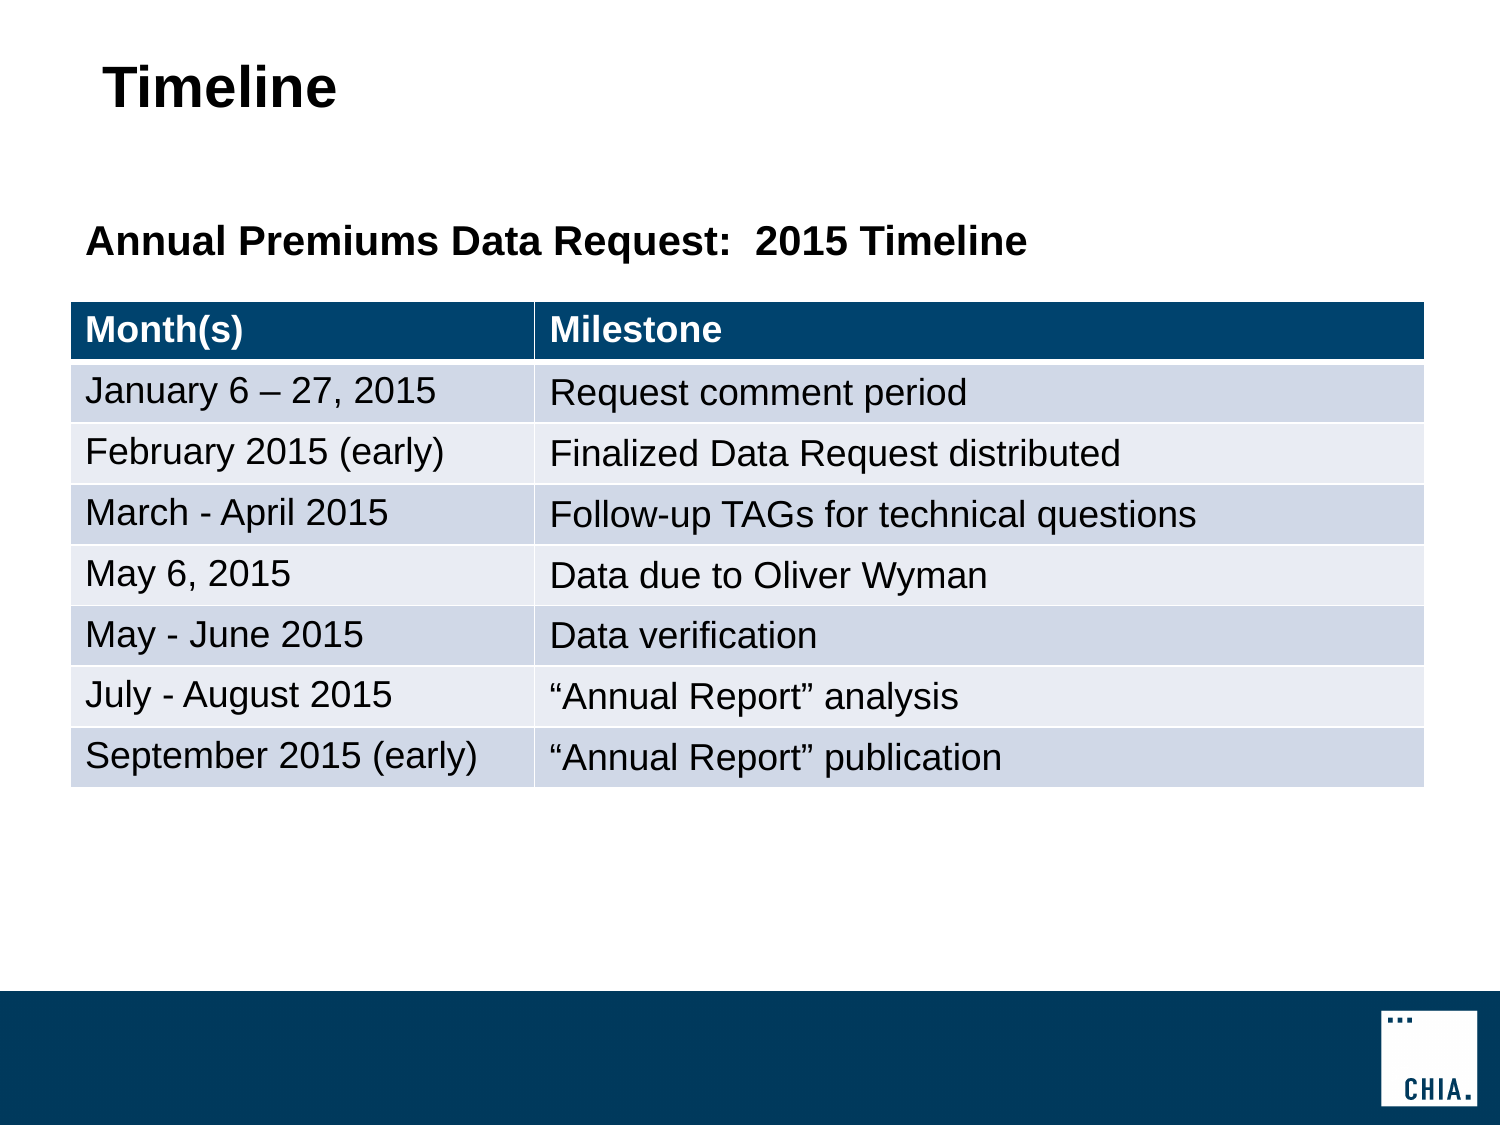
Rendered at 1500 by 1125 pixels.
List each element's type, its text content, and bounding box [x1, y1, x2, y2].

table_cell July - August 2015 [71, 667, 534, 726]
table_cell “Annual Report” analysis [535, 667, 1424, 726]
table_cell May 6, 2015 [71, 546, 534, 605]
table_cell “Annual Report” publication [535, 728, 1424, 787]
picture [0, 991, 1500, 1125]
table_header Milestone [535, 302, 1424, 359]
table_header Month(s) [71, 302, 534, 359]
table_cell Finalized Data Request distributed [535, 424, 1424, 483]
slide_number 37 [1074, 1042, 1425, 1103]
table_cell September 2015 (early) [71, 728, 534, 787]
table_cell May - June 2015 [71, 606, 534, 665]
text_box Annual Premiums Data Request: 2015 Timeline [70, 206, 1365, 287]
table_cell February 2015 (early) [71, 424, 534, 483]
table_cell Follow-up TAGs for technical questions [535, 485, 1424, 544]
table_cell March - April 2015 [71, 485, 534, 544]
title Timeline [87, 46, 1451, 122]
table_cell Data due to Oliver Wyman [535, 546, 1424, 605]
table_cell Request comment period [535, 365, 1424, 422]
table_cell January 6 – 27, 2015 [71, 365, 534, 422]
table_cell Data verification [535, 606, 1424, 665]
